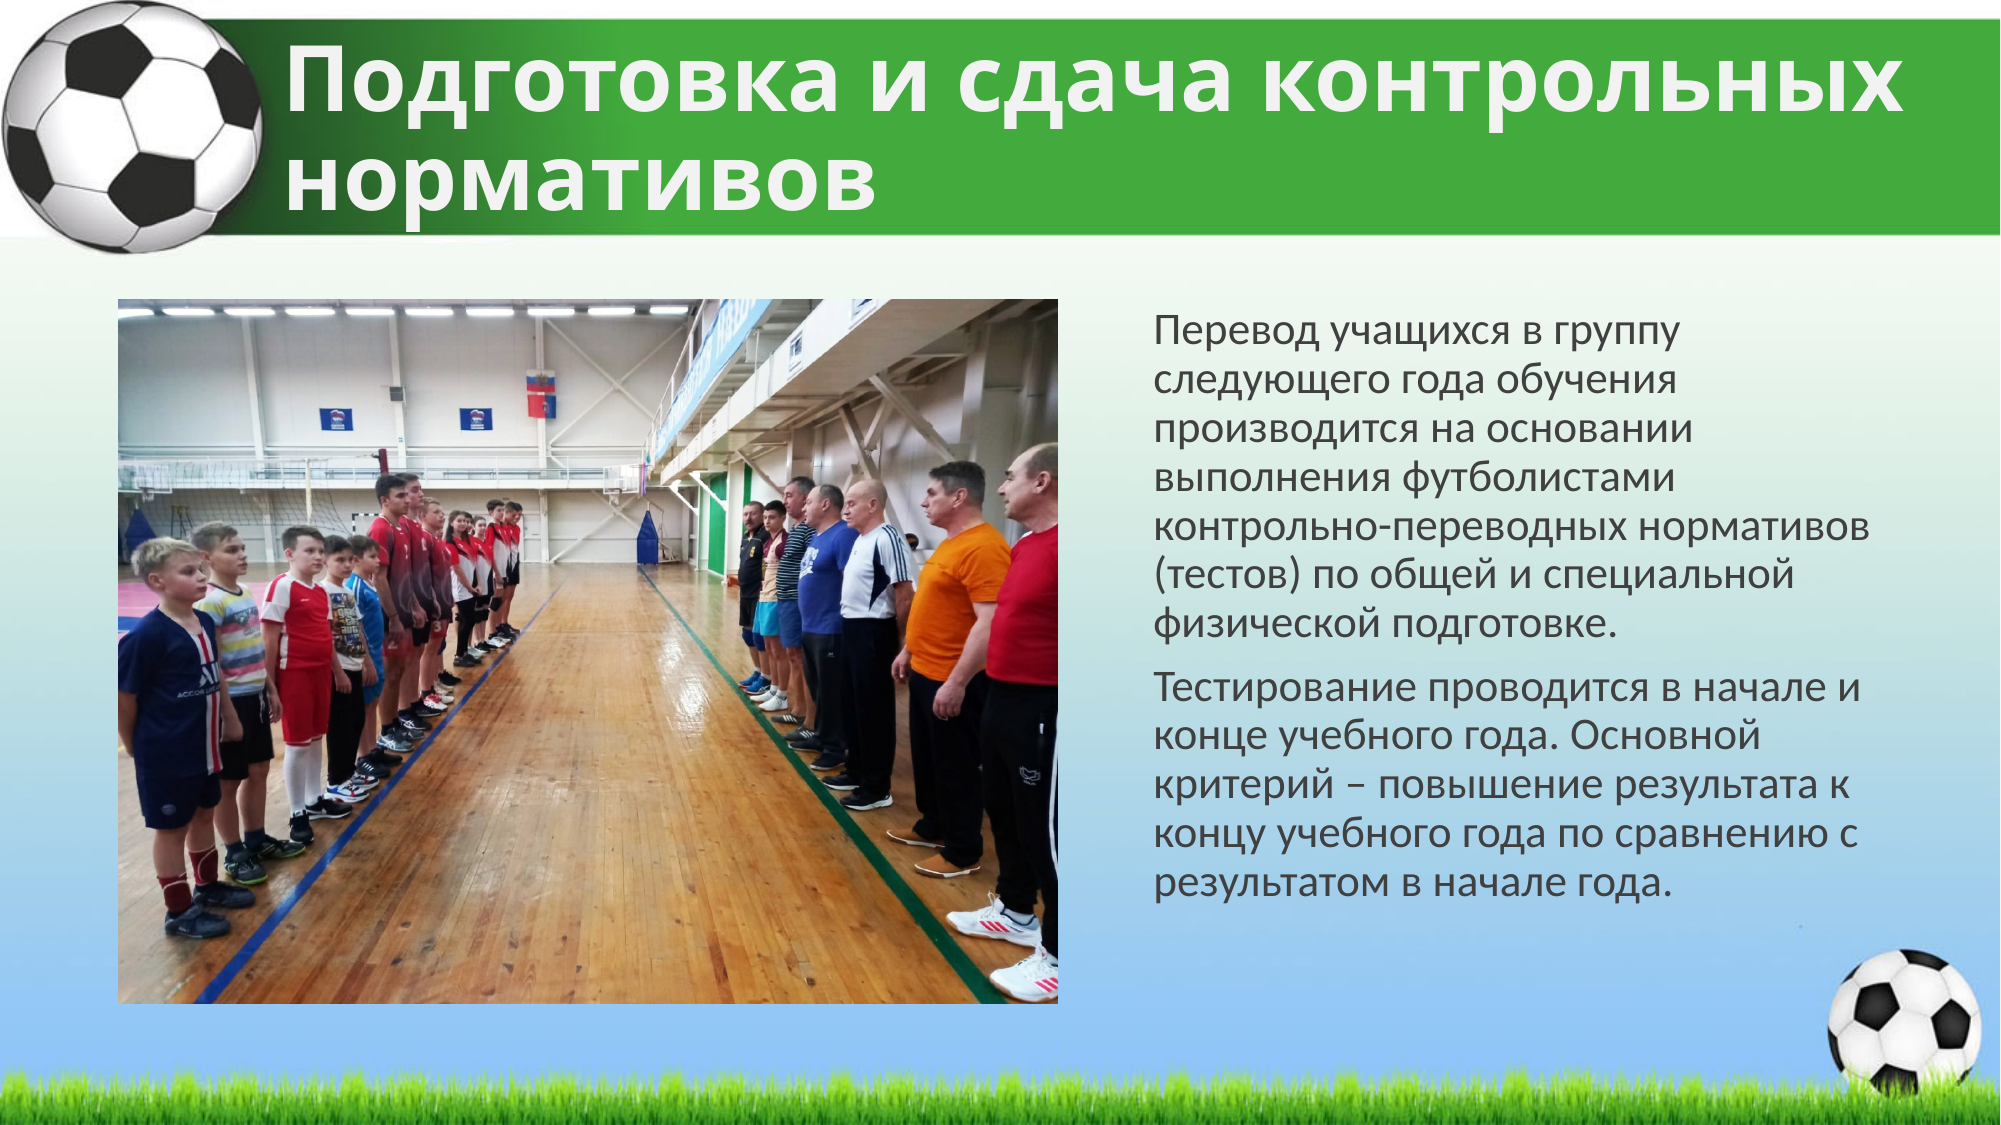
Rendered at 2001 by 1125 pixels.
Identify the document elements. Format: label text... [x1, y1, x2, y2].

title Подготовка и сдача контрольных нормативов [267, 22, 1973, 240]
picture [0, 0, 2001, 1125]
list Перевод учащихся в группу следующего года обучения производится на основании выполнения футболистами контрольно-переводных нормативов (тестов) по общей и специальной физической подготовке. Тестирование проводится в начале и конце учебного года. Основной критерий – повышение результата к концу учебного года по сравнению с результатом в начале года. [1138, 297, 1929, 917]
